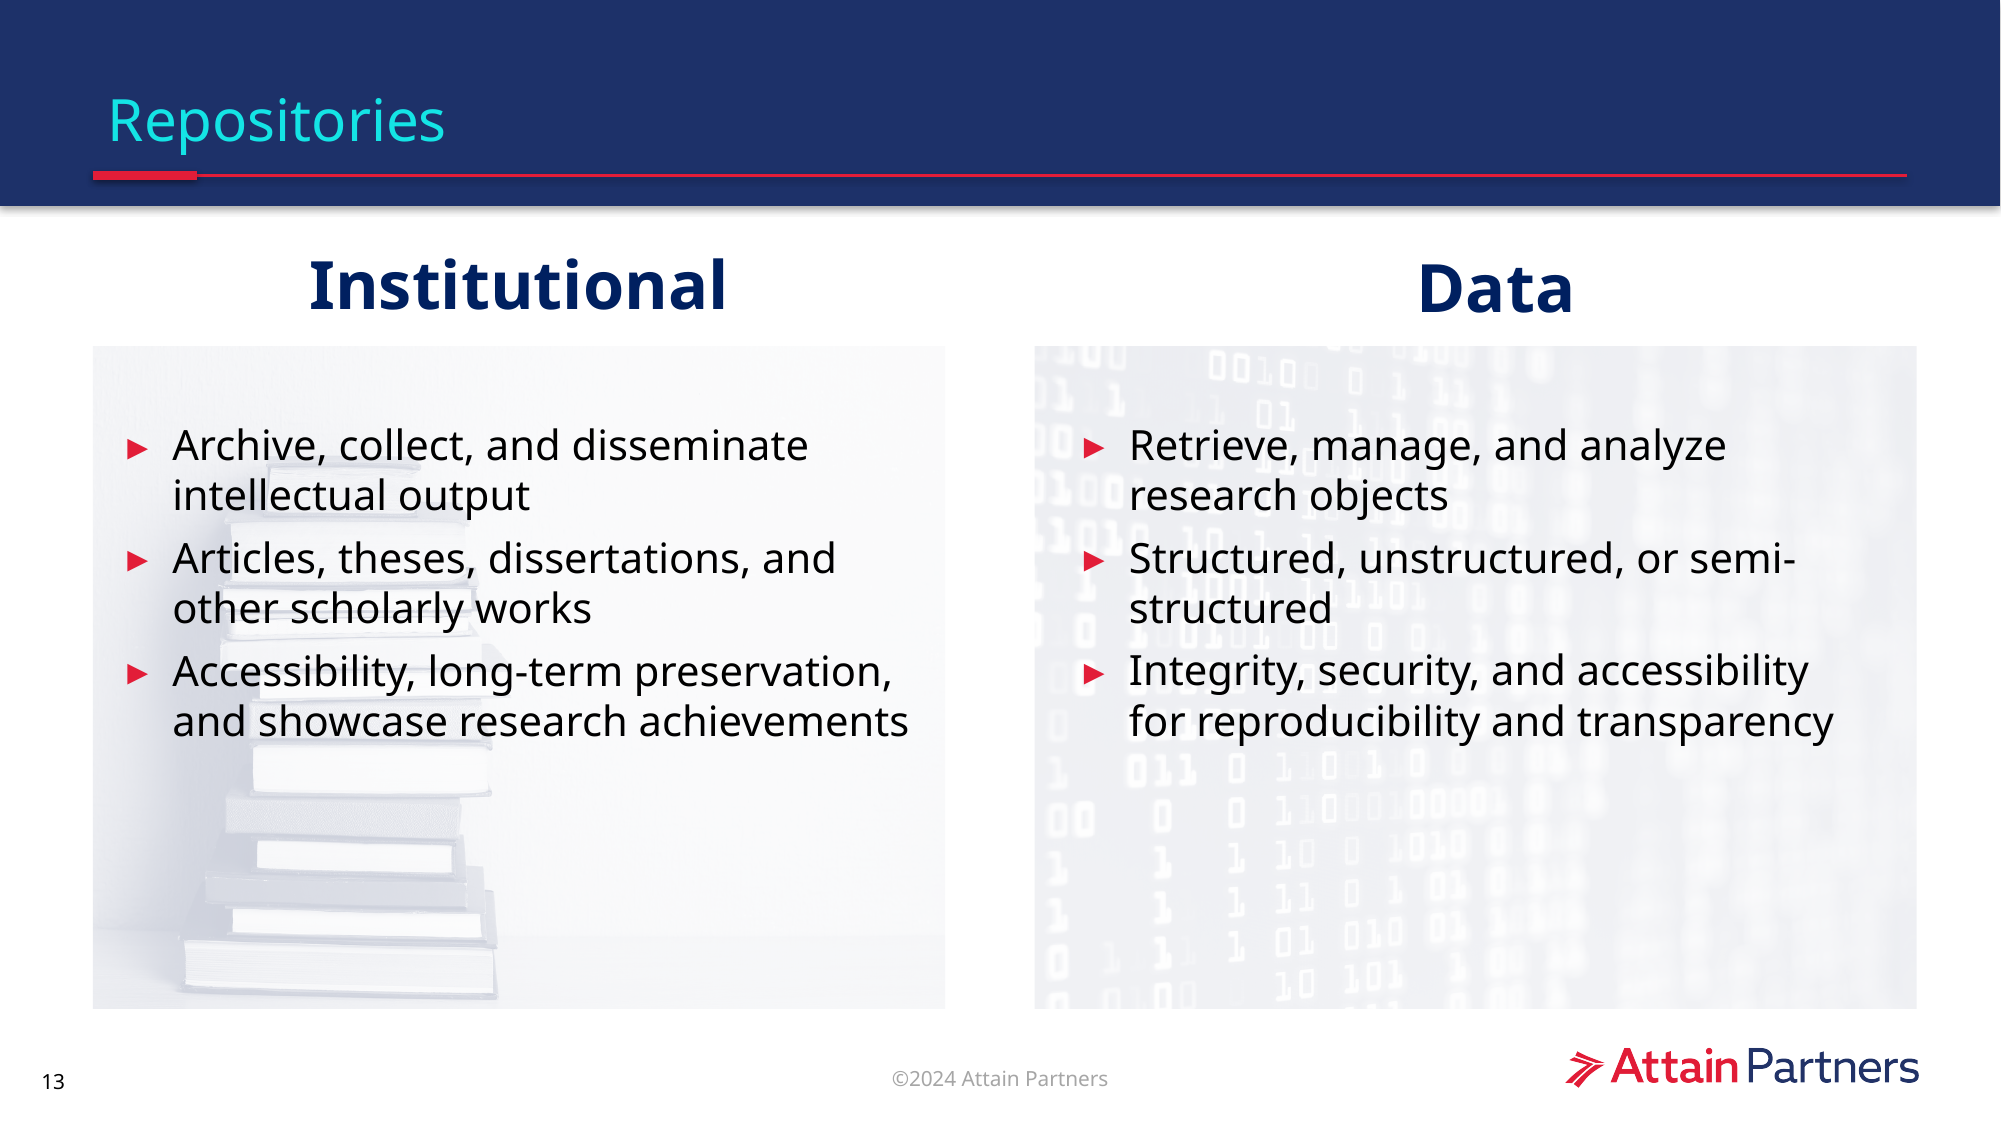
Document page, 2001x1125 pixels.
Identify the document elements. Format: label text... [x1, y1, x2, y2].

text_box Data [1054, 237, 1937, 333]
list Archive, collect, and disseminate intellectual output Articles, theses, dissertations, and other scholarly works Accessibility, long-term preservation, and showcase research achievements [112, 411, 926, 953]
text_box [92, 346, 946, 1009]
list Retrieve, manage, and analyze research objects Structured, unstructured, or semi-structured Integrity, security, and accessibility for reproducibility and transparency [1068, 411, 1883, 949]
text_box [1034, 346, 1917, 1009]
picture [1565, 1045, 1919, 1093]
slide_number 13 [0, 1060, 114, 1121]
title Repositories [92, 19, 1908, 161]
text_box Institutional [92, 236, 946, 331]
